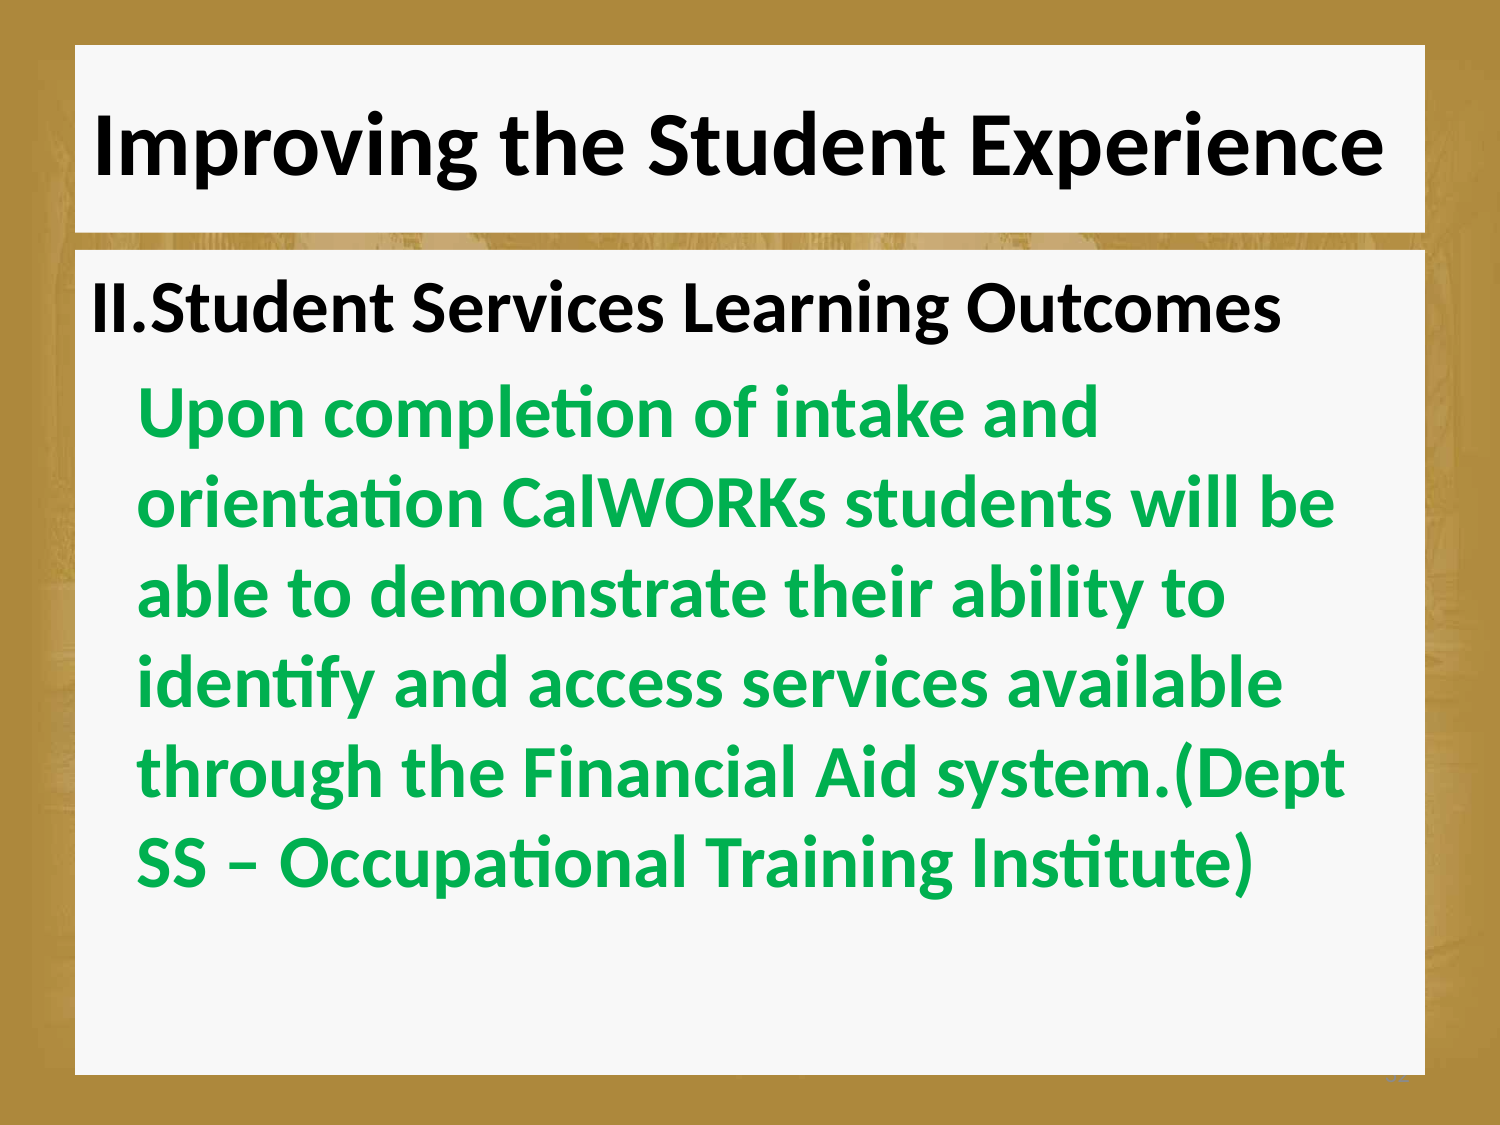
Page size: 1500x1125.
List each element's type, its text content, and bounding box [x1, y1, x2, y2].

title Improving the Student Experience [75, 45, 1425, 233]
list Student Services Learning Outcomes Upon completion of intake and orientation CalWORKs students will be able to demonstrate their ability to identify and access services available through the Financial Aid system.(Dept SS – Occupational Training Institute) [75, 249, 1425, 1075]
slide_number 32 [1074, 1042, 1425, 1103]
text_box Administrators: VP, Instruction VP, Finance & Educational Resources Director, Institutional Research Director, Marketing Associate VP, Instruction Dean, PE & Athletics SLO/SSLO/AUO Coordinators [0, 0, 1500, 1125]
